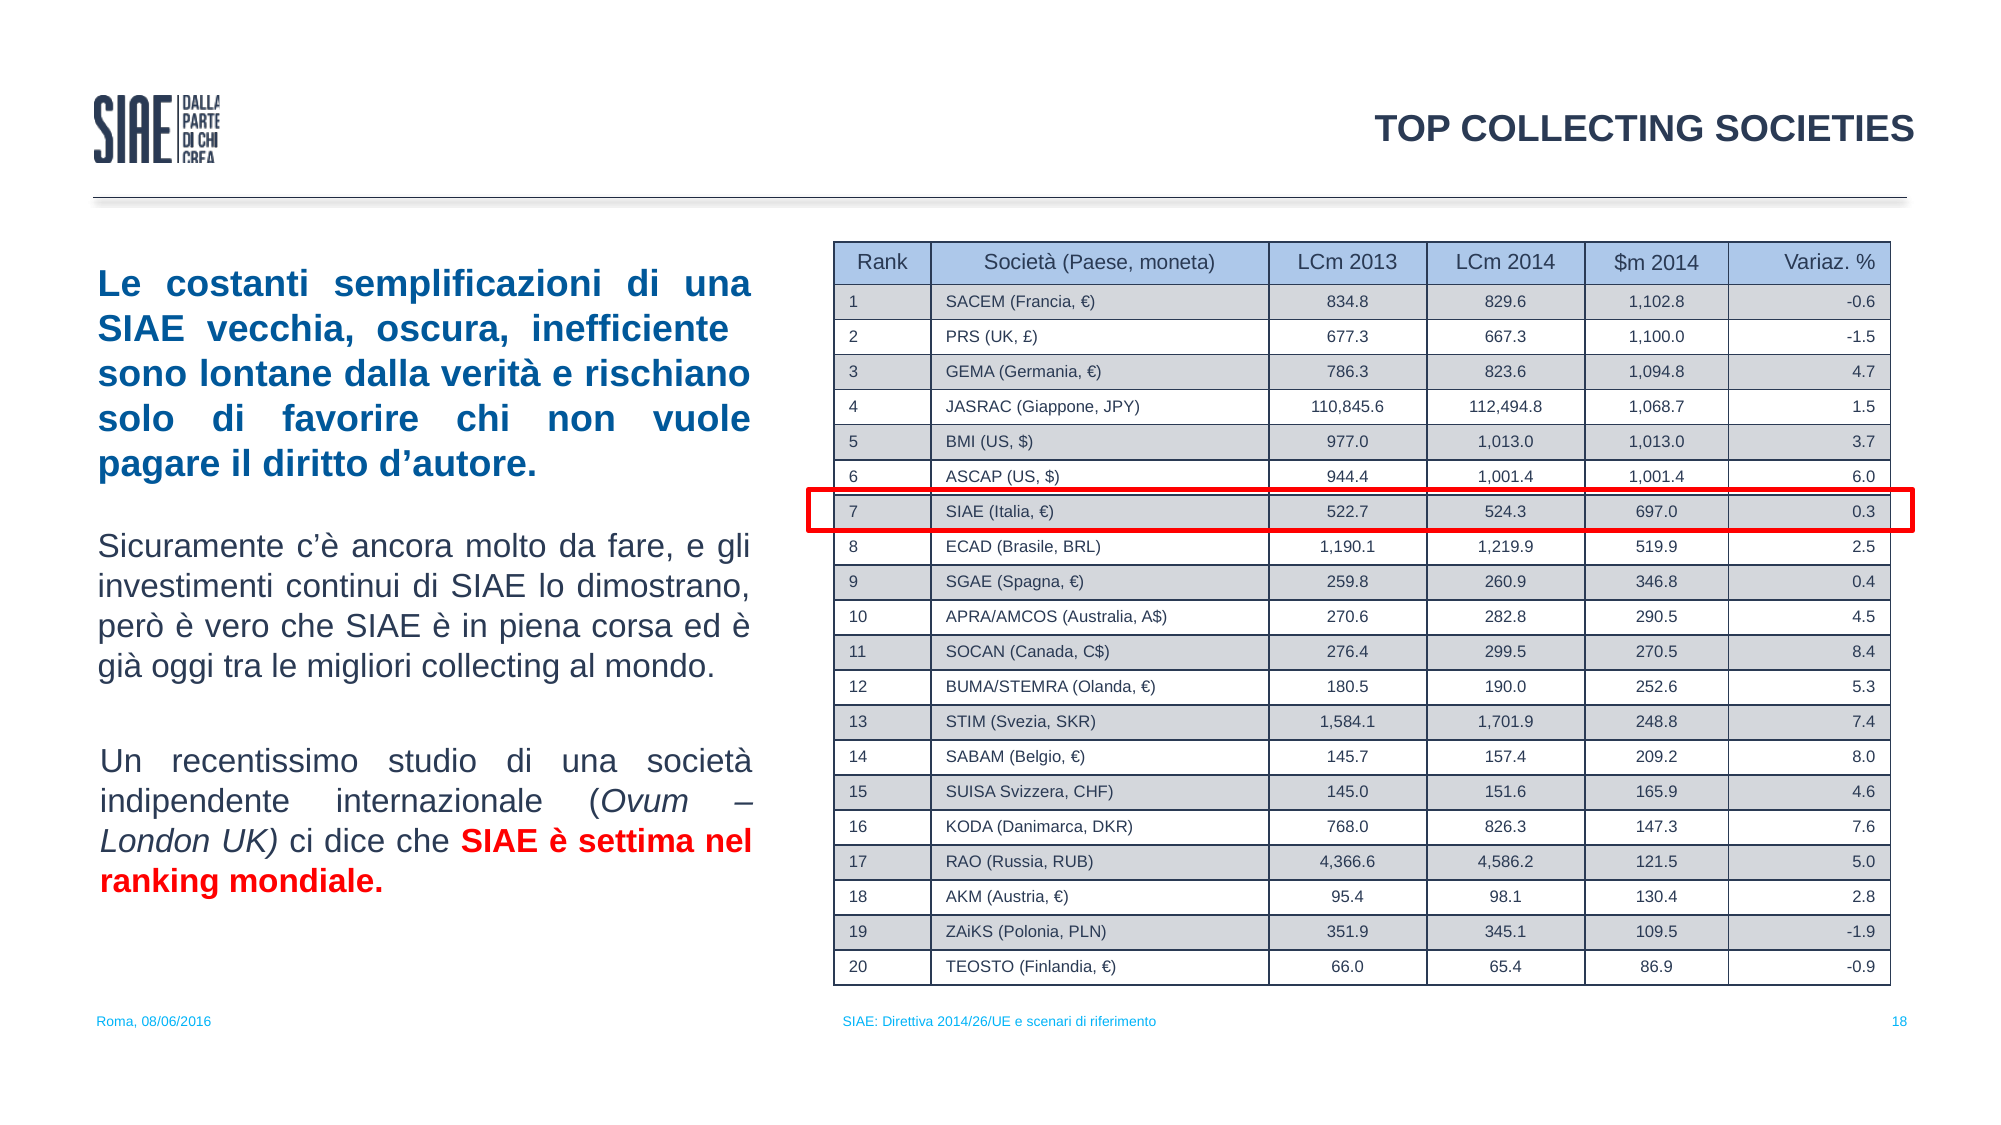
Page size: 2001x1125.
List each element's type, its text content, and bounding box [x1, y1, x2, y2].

table_cell SOCAN (Canada, C$) [932, 636, 1268, 669]
table_cell 823.6 [1428, 355, 1584, 389]
table_cell 95.4 [1270, 881, 1426, 914]
table_cell 977.0 [1270, 425, 1426, 459]
table_cell 5 [835, 425, 930, 459]
table_header LCm 2013 [1270, 243, 1426, 284]
table_cell 1,013.0 [1428, 425, 1584, 459]
table_cell 944.4 [1270, 461, 1426, 487]
table_cell 667.3 [1428, 320, 1584, 354]
table_cell 180.5 [1270, 671, 1426, 704]
table_cell 4,366.6 [1270, 846, 1426, 879]
table_cell AKM (Austria, €) [932, 881, 1268, 914]
table_cell 8.4 [1729, 636, 1890, 669]
table_cell 12 [835, 671, 930, 704]
table_cell RAO (Russia, RUB) [932, 846, 1268, 879]
table_cell 1,068.7 [1586, 390, 1728, 424]
table_cell 4 [835, 390, 930, 424]
table_cell 110,845.6 [1270, 390, 1426, 424]
table_cell KODA (Danimarca, DKR) [932, 811, 1268, 844]
table_cell 252.6 [1586, 671, 1728, 704]
table_cell BUMA/STEMRA (Olanda, €) [932, 671, 1268, 704]
table_cell -1.9 [1729, 916, 1890, 949]
table_cell 519.9 [1586, 533, 1728, 564]
table_cell 4,586.2 [1428, 846, 1584, 879]
table_cell 351.9 [1270, 916, 1426, 949]
table_cell -1.5 [1729, 320, 1890, 354]
footer SIAE: Direttiva 2014/26/UE e scenari di riferimento [714, 969, 1367, 1030]
table_cell 130.4 [1586, 881, 1728, 914]
table_cell -0.6 [1729, 285, 1890, 319]
table_cell 1,013.0 [1586, 425, 1728, 459]
table_cell 5.3 [1729, 671, 1890, 704]
table_cell 1,584.1 [1270, 706, 1426, 739]
table_cell 276.4 [1270, 636, 1426, 669]
table_cell 121.5 [1586, 846, 1728, 879]
table_cell SGAE (Spagna, €) [932, 566, 1268, 599]
table_cell 1,701.9 [1428, 706, 1584, 739]
table_cell 7.6 [1729, 811, 1890, 844]
table_cell 4.5 [1729, 601, 1890, 634]
table_cell BMI (US, $) [932, 425, 1268, 459]
table_header Rank [835, 243, 930, 284]
table_cell 165.9 [1586, 776, 1728, 809]
table_cell 3 [835, 355, 930, 389]
table_header $m 2014 [1586, 243, 1728, 284]
table_cell 270.6 [1270, 601, 1426, 634]
table_cell 1,094.8 [1586, 355, 1728, 389]
table_cell 66.0 [1270, 951, 1426, 984]
table_cell SACEM (Francia, €) [932, 285, 1268, 319]
table_cell 1,001.4 [1428, 461, 1584, 487]
table_cell 4.6 [1729, 776, 1890, 809]
table_cell 1 [835, 285, 930, 319]
table_cell 786.3 [1270, 355, 1426, 389]
table_cell 1,219.9 [1428, 533, 1584, 564]
table_cell 147.3 [1586, 811, 1728, 844]
table_cell 7.4 [1729, 706, 1890, 739]
table_cell 9 [835, 566, 930, 599]
table_cell 86.9 [1586, 951, 1728, 984]
table_cell 260.9 [1428, 566, 1584, 599]
table_cell 768.0 [1270, 811, 1426, 844]
table_cell 5.0 [1729, 846, 1890, 879]
table_cell 270.5 [1586, 636, 1728, 669]
table_cell 151.6 [1428, 776, 1584, 809]
table_cell 19 [835, 916, 930, 949]
table_cell 14 [835, 741, 930, 774]
text_box TOP COLLECTING SOCIETIES [890, 107, 1916, 193]
table_cell 259.8 [1270, 566, 1426, 599]
table_cell 17 [835, 846, 930, 879]
table_cell APRA/AMCOS (Australia, A$) [932, 601, 1268, 634]
table_cell 65.4 [1428, 951, 1584, 984]
table_cell 112,494.8 [1428, 390, 1584, 424]
table_cell 290.5 [1586, 601, 1728, 634]
table_cell 299.5 [1428, 636, 1584, 669]
table_cell 4.7 [1729, 355, 1890, 389]
table_cell 2.5 [1729, 533, 1890, 564]
table_cell 345.1 [1428, 916, 1584, 949]
table_cell 209.2 [1586, 741, 1728, 774]
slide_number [96, 969, 714, 1030]
table_cell ZAiKS (Polonia, PLN) [932, 916, 1268, 949]
table_header Società (Paese, moneta) [932, 243, 1268, 284]
table_cell 829.6 [1428, 285, 1584, 319]
table_cell 145.7 [1270, 741, 1426, 774]
text_box Le costanti semplificazioni di una SIAE vecchia, oscura, inefficiente sono lontane dalla verità e rischiano solo di favorire chi non vuole pagare il diritto d’autore. Sicuramente c’è ancora molto da fare, e gli investimenti continui di SIAE lo dimostrano, però è vero che SIAE è in piena corsa ed è già oggi tra le migliori collecting al mondo. [90, 251, 759, 772]
table_cell SUISA Svizzera, CHF) [932, 776, 1268, 809]
table_cell 248.8 [1586, 706, 1728, 739]
table_cell 18 [835, 881, 930, 914]
table_cell STIM (Svezia, SKR) [932, 706, 1268, 739]
table_cell 2 [835, 320, 930, 354]
table_cell ASCAP (US, $) [932, 461, 1268, 487]
table_cell 15 [835, 776, 930, 809]
table_cell 1.5 [1729, 390, 1890, 424]
table_cell ECAD (Brasile, BRL) [932, 533, 1268, 564]
table_cell 11 [835, 636, 930, 669]
table_cell 6 [835, 461, 930, 487]
table_cell 346.8 [1586, 566, 1728, 599]
table_cell GEMA (Germania, €) [932, 355, 1268, 389]
table_cell 1,102.8 [1586, 285, 1728, 319]
table_cell 1,001.4 [1586, 461, 1728, 487]
table_cell PRS (UK, £) [932, 320, 1268, 354]
table_cell 20 [835, 951, 930, 984]
table_cell -0.9 [1729, 951, 1890, 984]
slide_number 18 [1440, 969, 1908, 1030]
table_cell 157.4 [1428, 741, 1584, 774]
table_cell 3.7 [1729, 425, 1890, 459]
table_cell 826.3 [1428, 811, 1584, 844]
table_cell 0.4 [1729, 566, 1890, 599]
table_cell 98.1 [1428, 881, 1584, 914]
table_cell 16 [835, 811, 930, 844]
table_header Variaz. % [1729, 243, 1890, 284]
table_cell 8.0 [1729, 741, 1890, 774]
table_cell SABAM (Belgio, €) [932, 741, 1268, 774]
table_header LCm 2014 [1428, 243, 1584, 284]
table_cell 6.0 [1729, 461, 1890, 487]
table_cell 1,100.0 [1586, 320, 1728, 354]
table_cell 145.0 [1270, 776, 1426, 809]
table_cell 834.8 [1270, 285, 1426, 319]
table_cell 190.0 [1428, 671, 1584, 704]
table_cell 10 [835, 601, 930, 634]
table_cell 677.3 [1270, 320, 1426, 354]
text_box Un recentissimo studio di una società indipendente internazionale (Ovum – London UK) ci dice che SIAE è settima nel ranking mondiale. [92, 731, 761, 907]
table_cell 282.8 [1428, 601, 1584, 634]
table_cell JASRAC (Giappone, JPY) [932, 390, 1268, 424]
table_cell TEOSTO (Finlandia, €) [932, 951, 1268, 984]
table_cell 109.5 [1586, 916, 1728, 949]
text_box [806, 487, 1915, 533]
table_cell 1,190.1 [1270, 533, 1426, 564]
table_cell 13 [835, 706, 930, 739]
table_cell 8 [835, 533, 930, 564]
table_cell 2.8 [1729, 881, 1890, 914]
